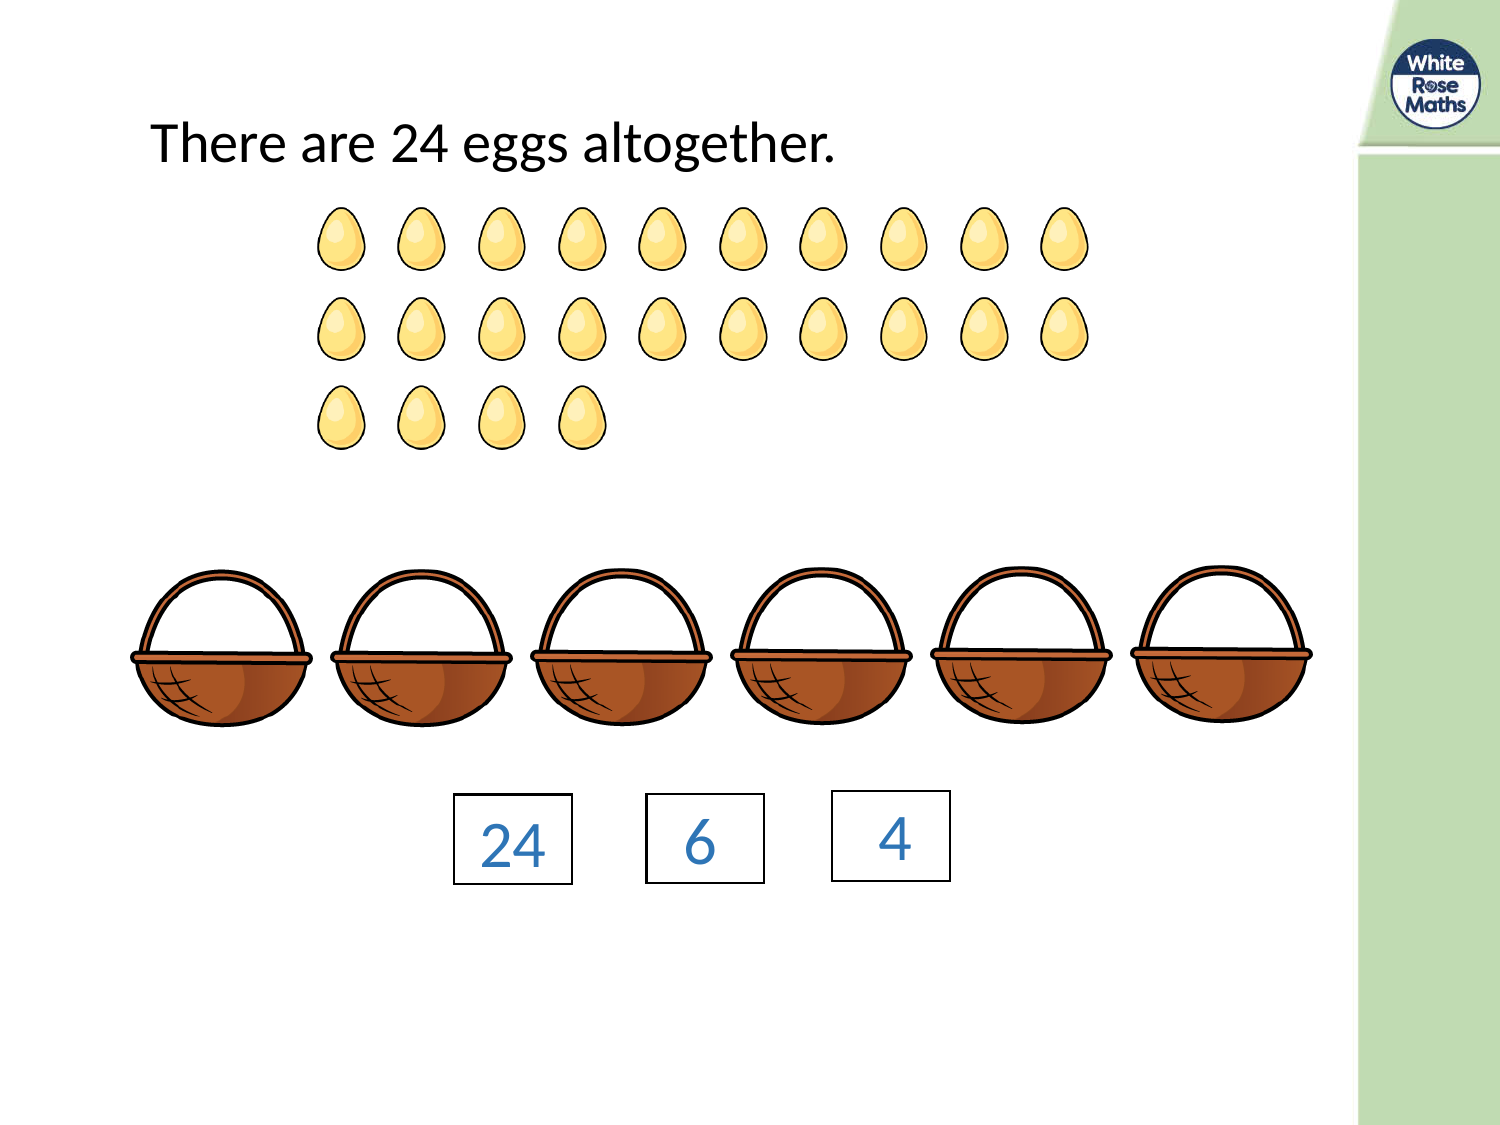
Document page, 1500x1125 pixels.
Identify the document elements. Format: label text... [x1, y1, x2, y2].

picture [0, 0, 1500, 1125]
text_box 24 [464, 885, 565, 889]
text_box 6 [669, 795, 770, 885]
text_box There are 24 eggs altogether. [135, 96, 1301, 182]
text_box [831, 794, 951, 882]
text_box [453, 796, 573, 885]
text_box 4 [863, 794, 965, 881]
text_box [645, 795, 765, 884]
